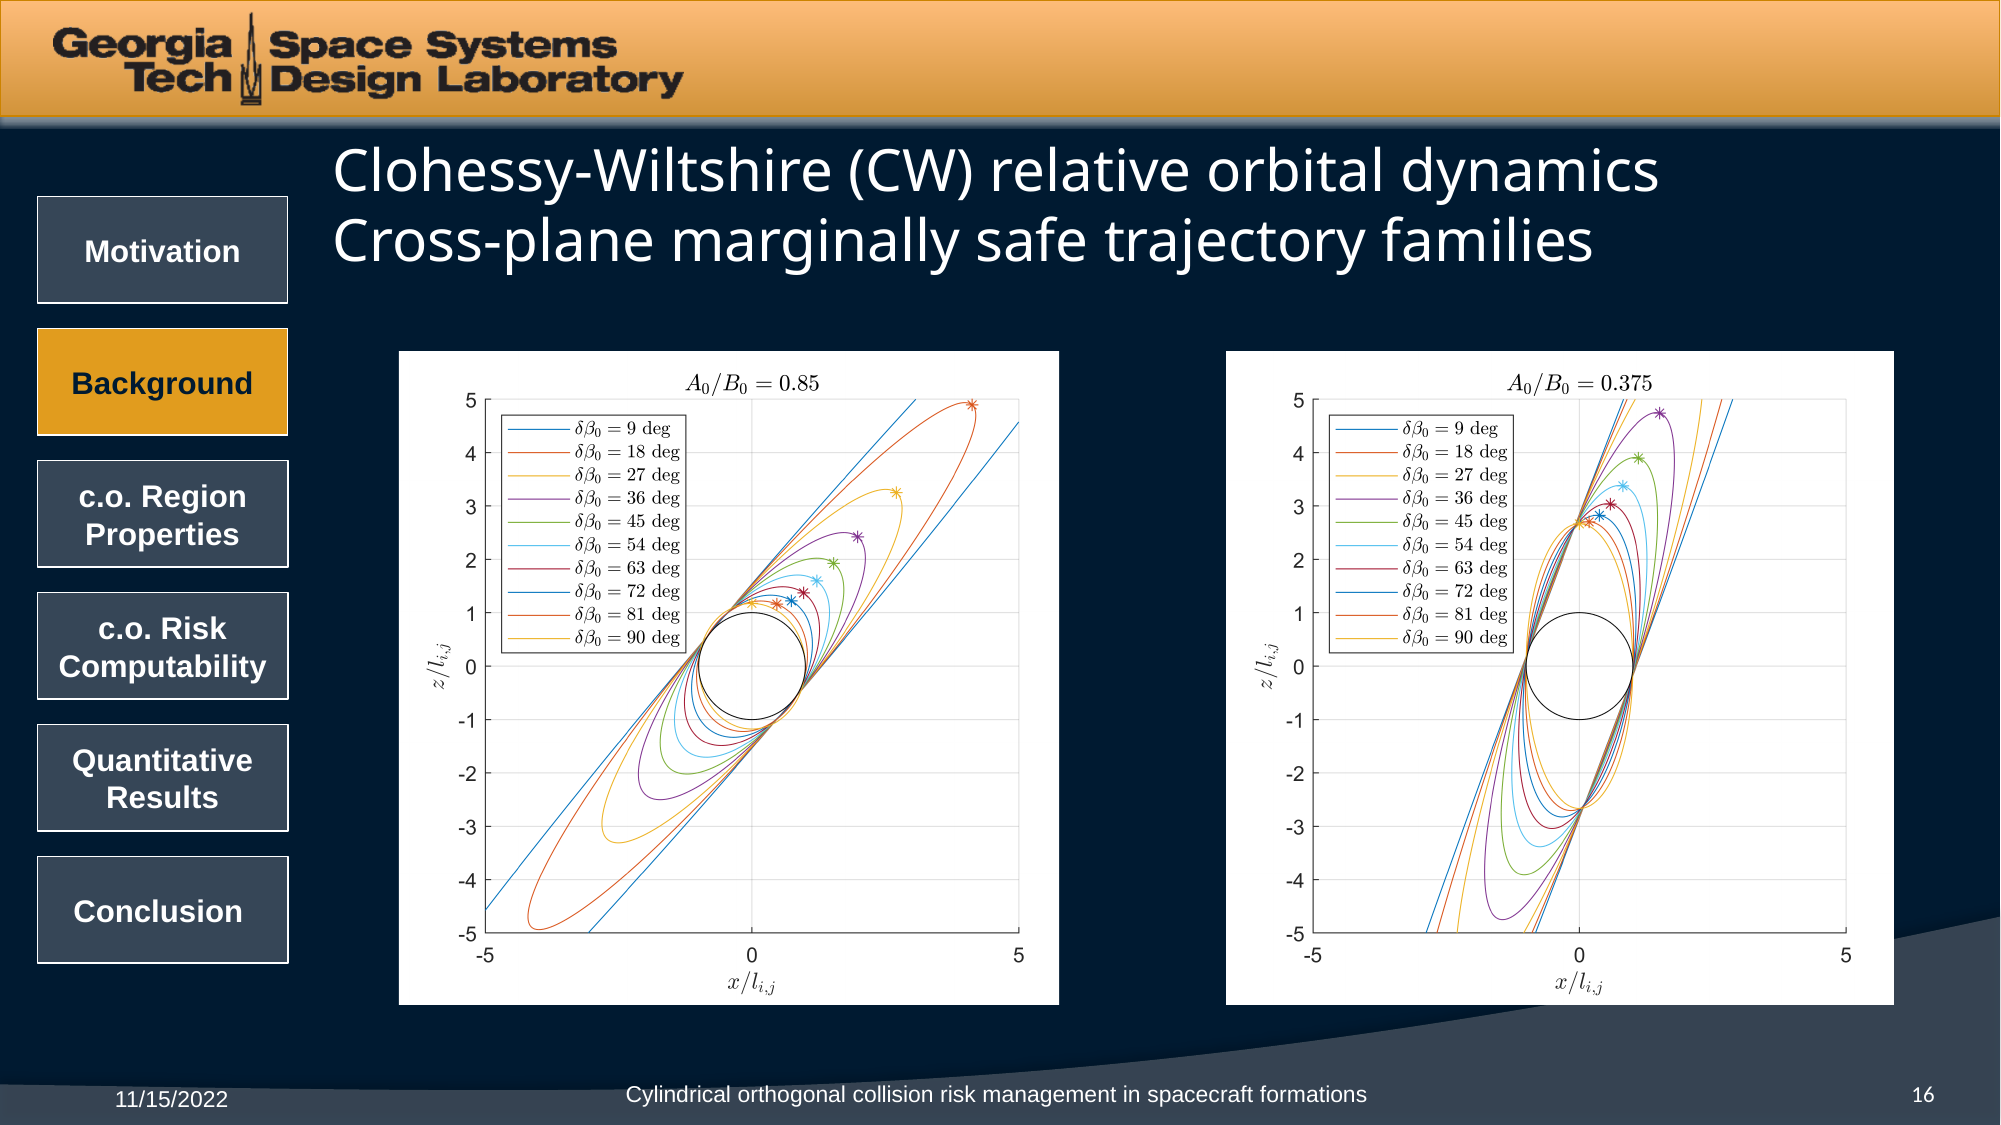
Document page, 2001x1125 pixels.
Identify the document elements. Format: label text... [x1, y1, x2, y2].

footer Cylindrical orthogonal collision risk management in spacecraft formations [500, 1073, 1493, 1114]
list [1225, 350, 1895, 1006]
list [398, 350, 1060, 1006]
slide_number 16 [1783, 1073, 1950, 1114]
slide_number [99, 1083, 282, 1114]
title Clohessy-Wiltshire (CW) relative orbital dynamics Cross-plane marginally safe trajectory families [325, 109, 1964, 297]
picture [53, 9, 684, 109]
